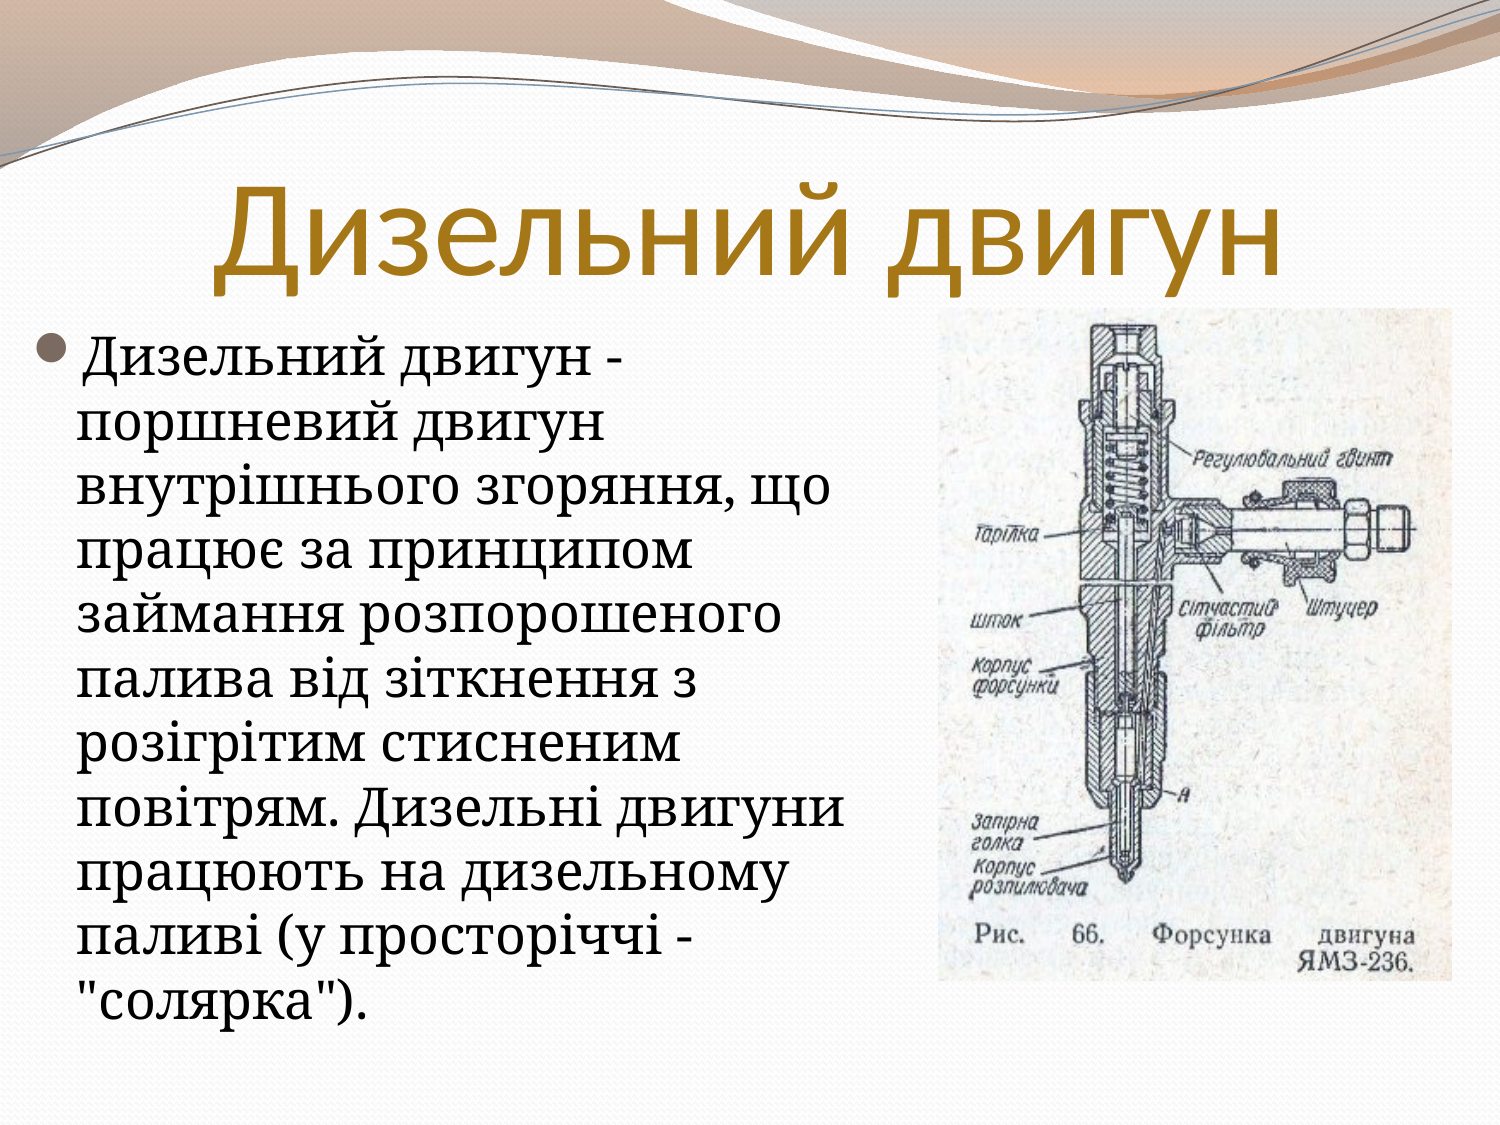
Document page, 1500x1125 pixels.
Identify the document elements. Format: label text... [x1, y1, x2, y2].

picture [938, 307, 1453, 981]
list Дизельний двигун - поршневий двигун внутрішнього згоряння, що працює за принципом займання розпорошеного палива від зіткнення з розігрітим стисненим повітрям. Дизельні двигуни працюють на дизельному паливі (у просторіччі - "солярка"). [17, 314, 941, 1038]
title Дизельний двигун [75, 115, 1425, 303]
